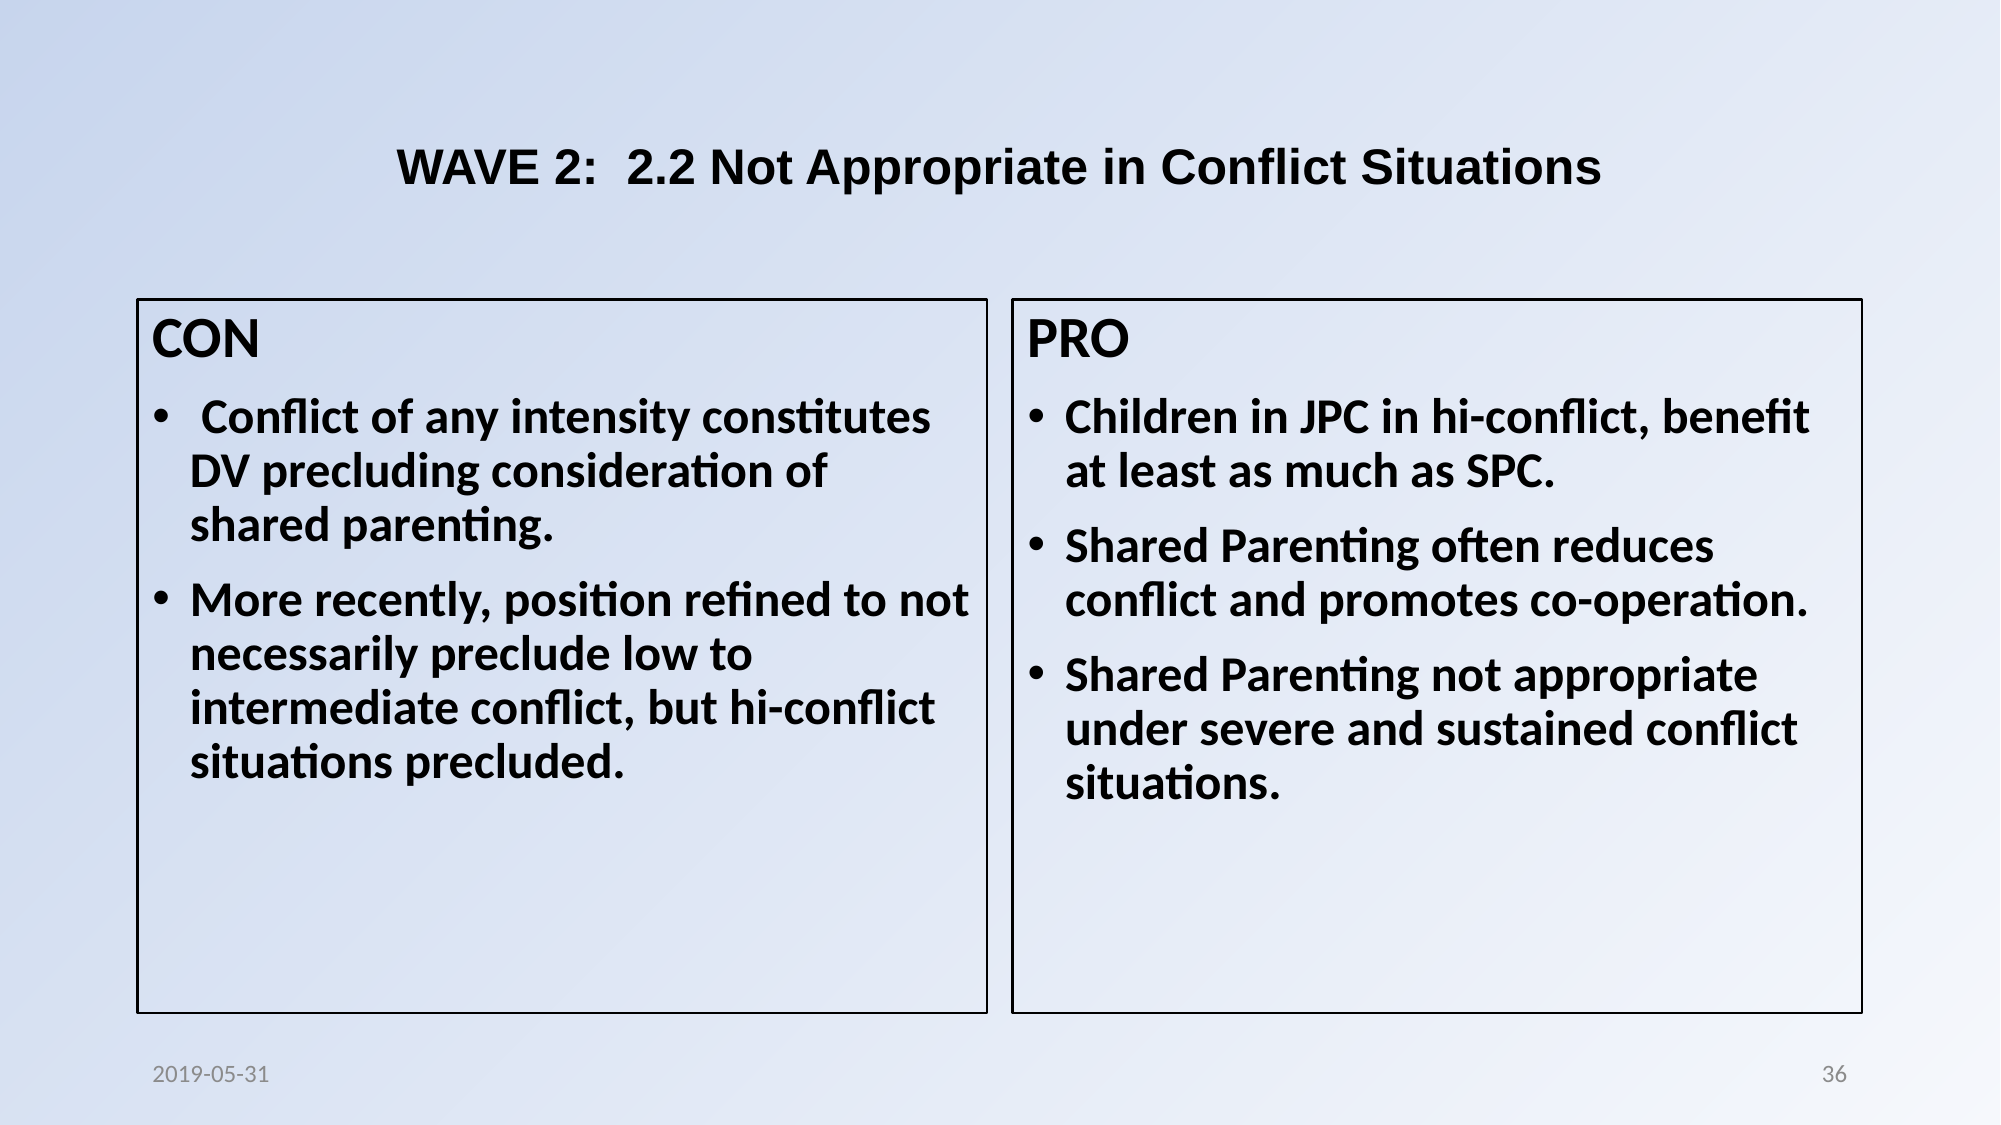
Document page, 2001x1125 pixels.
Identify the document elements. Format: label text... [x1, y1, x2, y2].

title WAVE 2: 2.2 Not Appropriate in Conflict Situations [137, 59, 1863, 278]
list PRO Children in JPC in hi-conflict, benefit at least as much as SPC. Shared Parenting often reduces conflict and promotes co-operation. Shared Parenting not appropriate under severe and sustained conflict situations. [1012, 299, 1863, 1014]
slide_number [137, 1042, 588, 1103]
list CON Conflict of any intensity constitutes DV precluding consideration of shared parenting. More recently, position refined to not necessarily preclude low to intermediate conflict, but hi-conflict situations precluded. [137, 299, 988, 1014]
slide_number 36 [1412, 1042, 1863, 1103]
